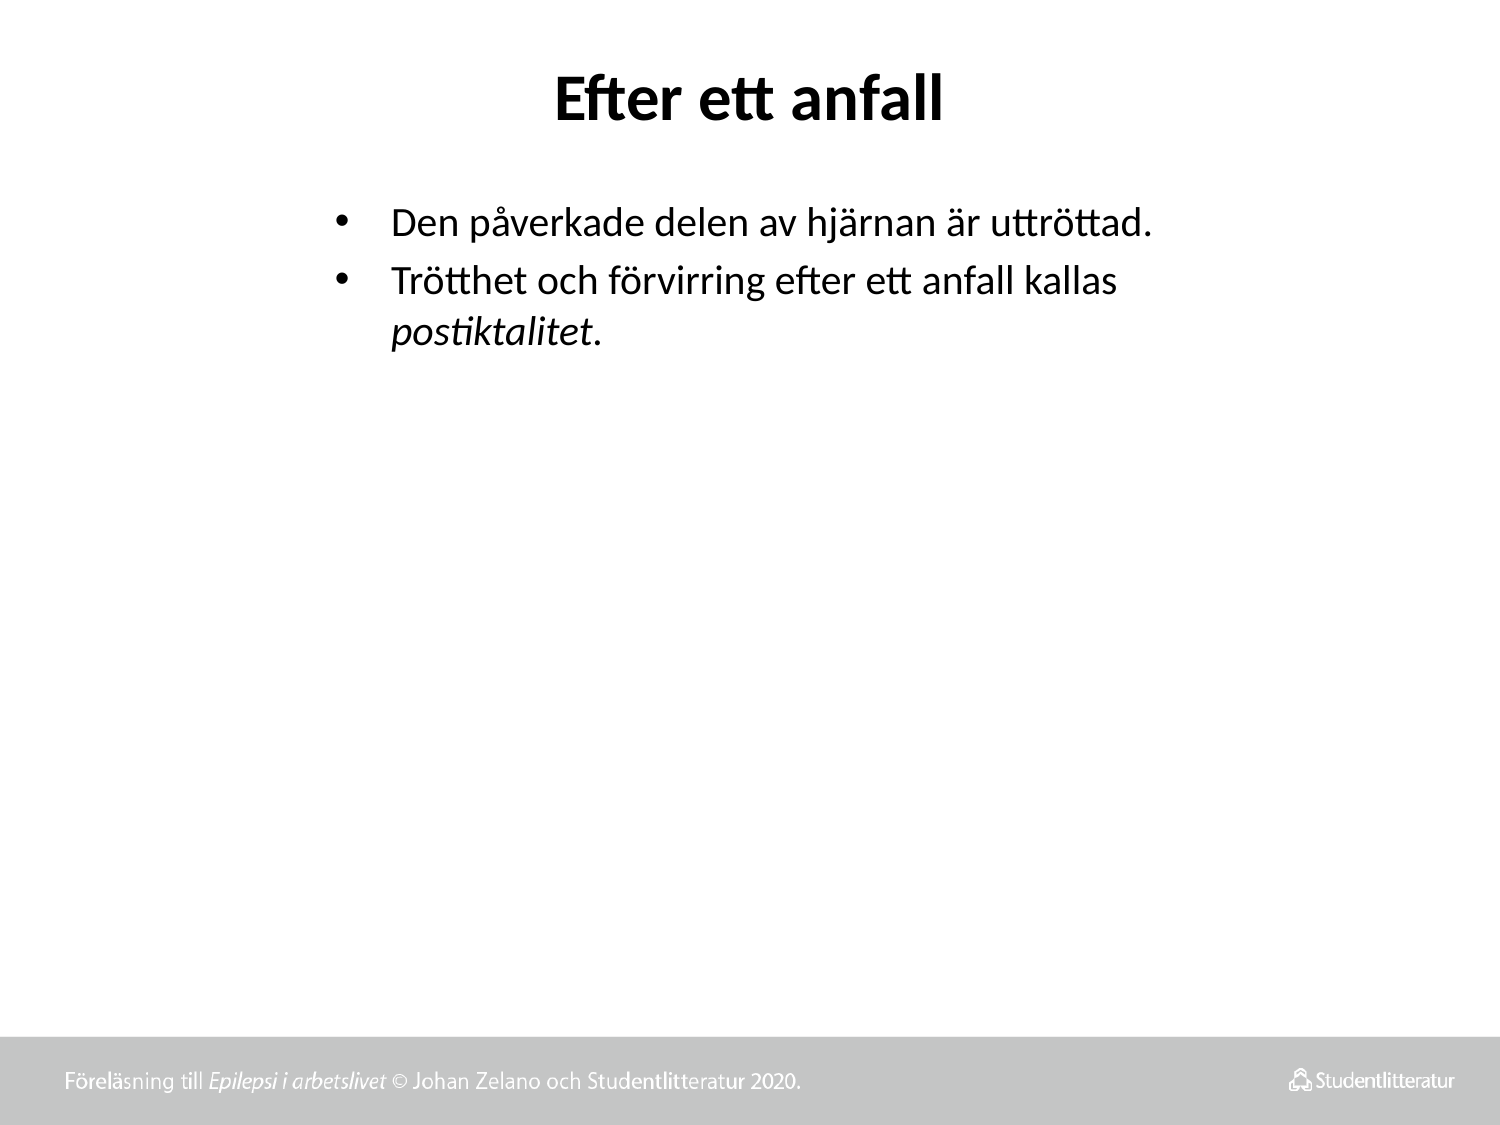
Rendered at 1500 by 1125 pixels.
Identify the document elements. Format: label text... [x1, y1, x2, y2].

list Den påverkade delen av hjärnan är uttröttad. Trötthet och förvirring efter ett anfall kallas postiktalitet. [319, 187, 1181, 930]
title Efter ett anfall [75, 0, 1425, 188]
picture [0, 63, 1500, 1125]
